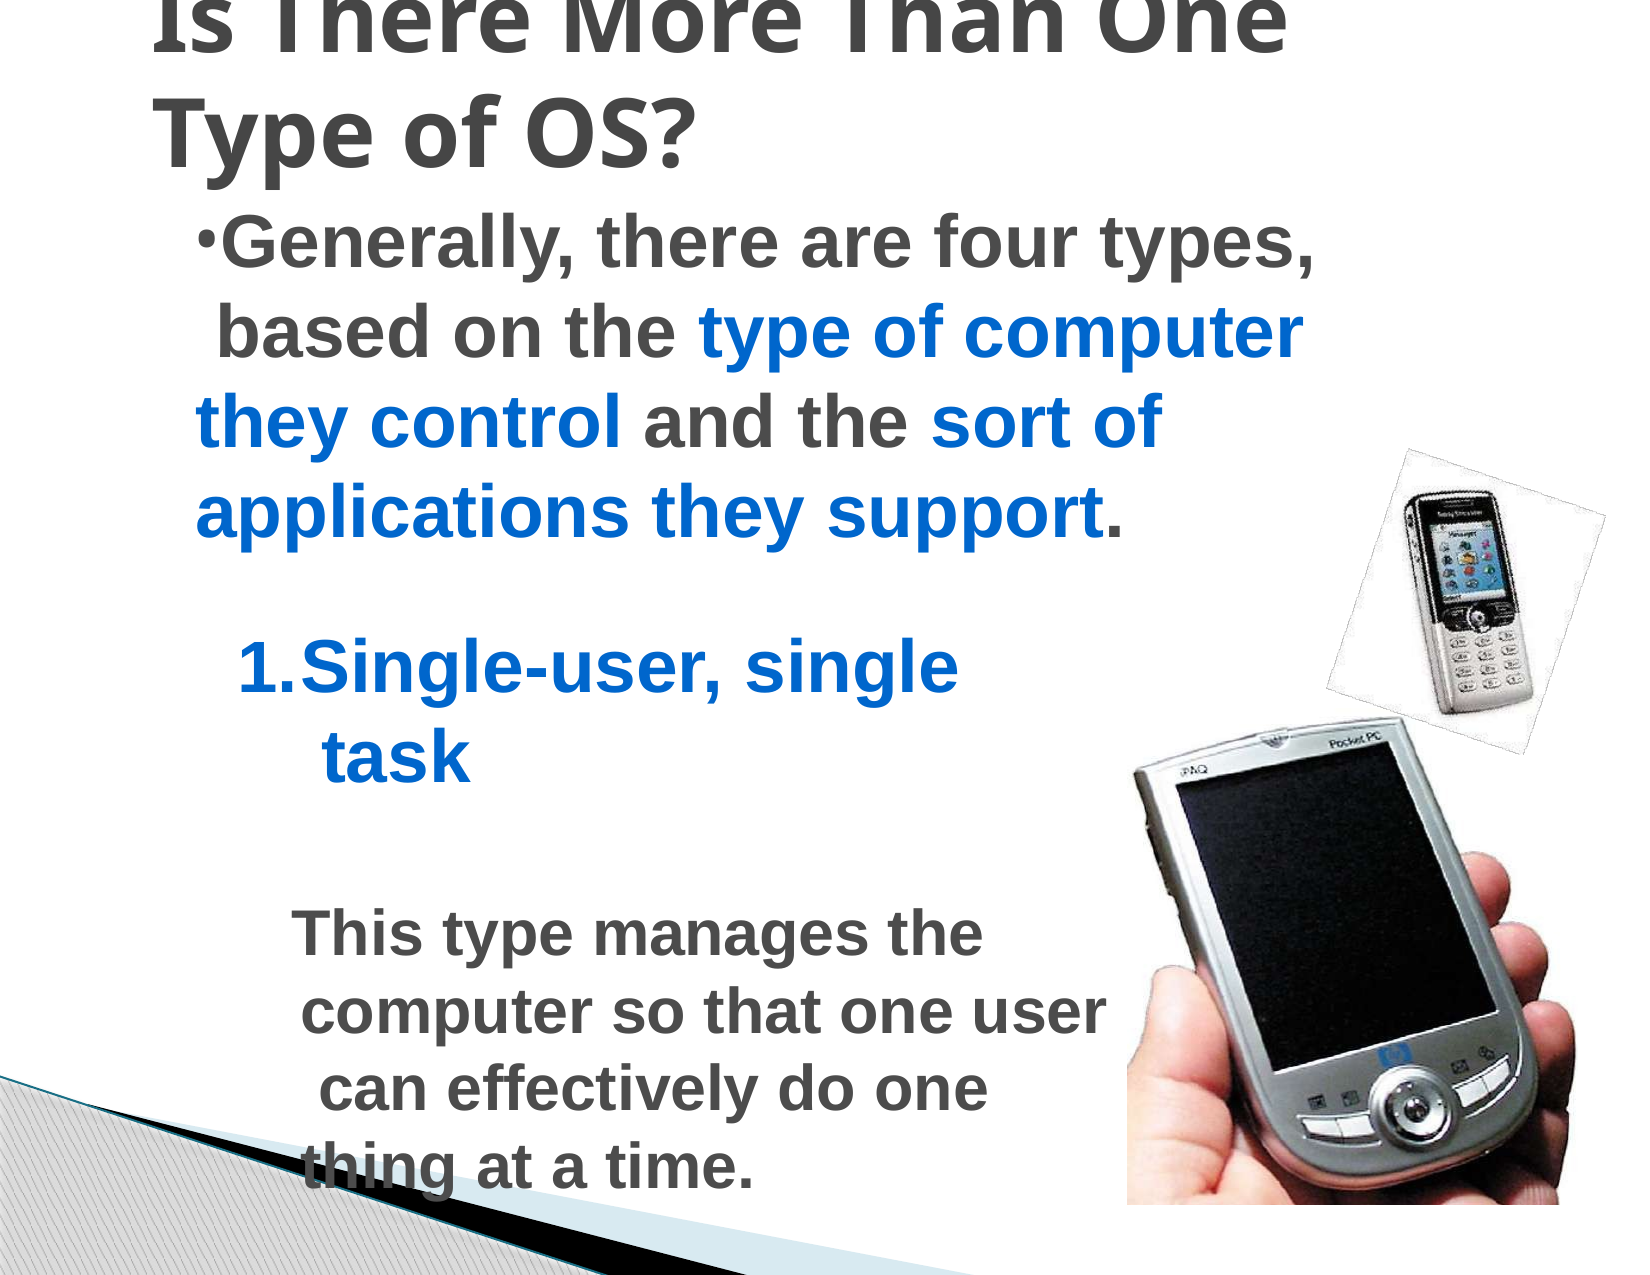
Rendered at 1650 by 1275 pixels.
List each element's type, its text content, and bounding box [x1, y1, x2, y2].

picture [1127, 447, 1607, 1206]
text_box Generally, there are four types, based on the type of computer they control and the sort of applications they support. Single-user, single task This type manages the computer so that one user can effectively do one thing at a time. [193, 190, 1328, 1202]
title Is There More Than One Type of OS? [148, 0, 1502, 187]
